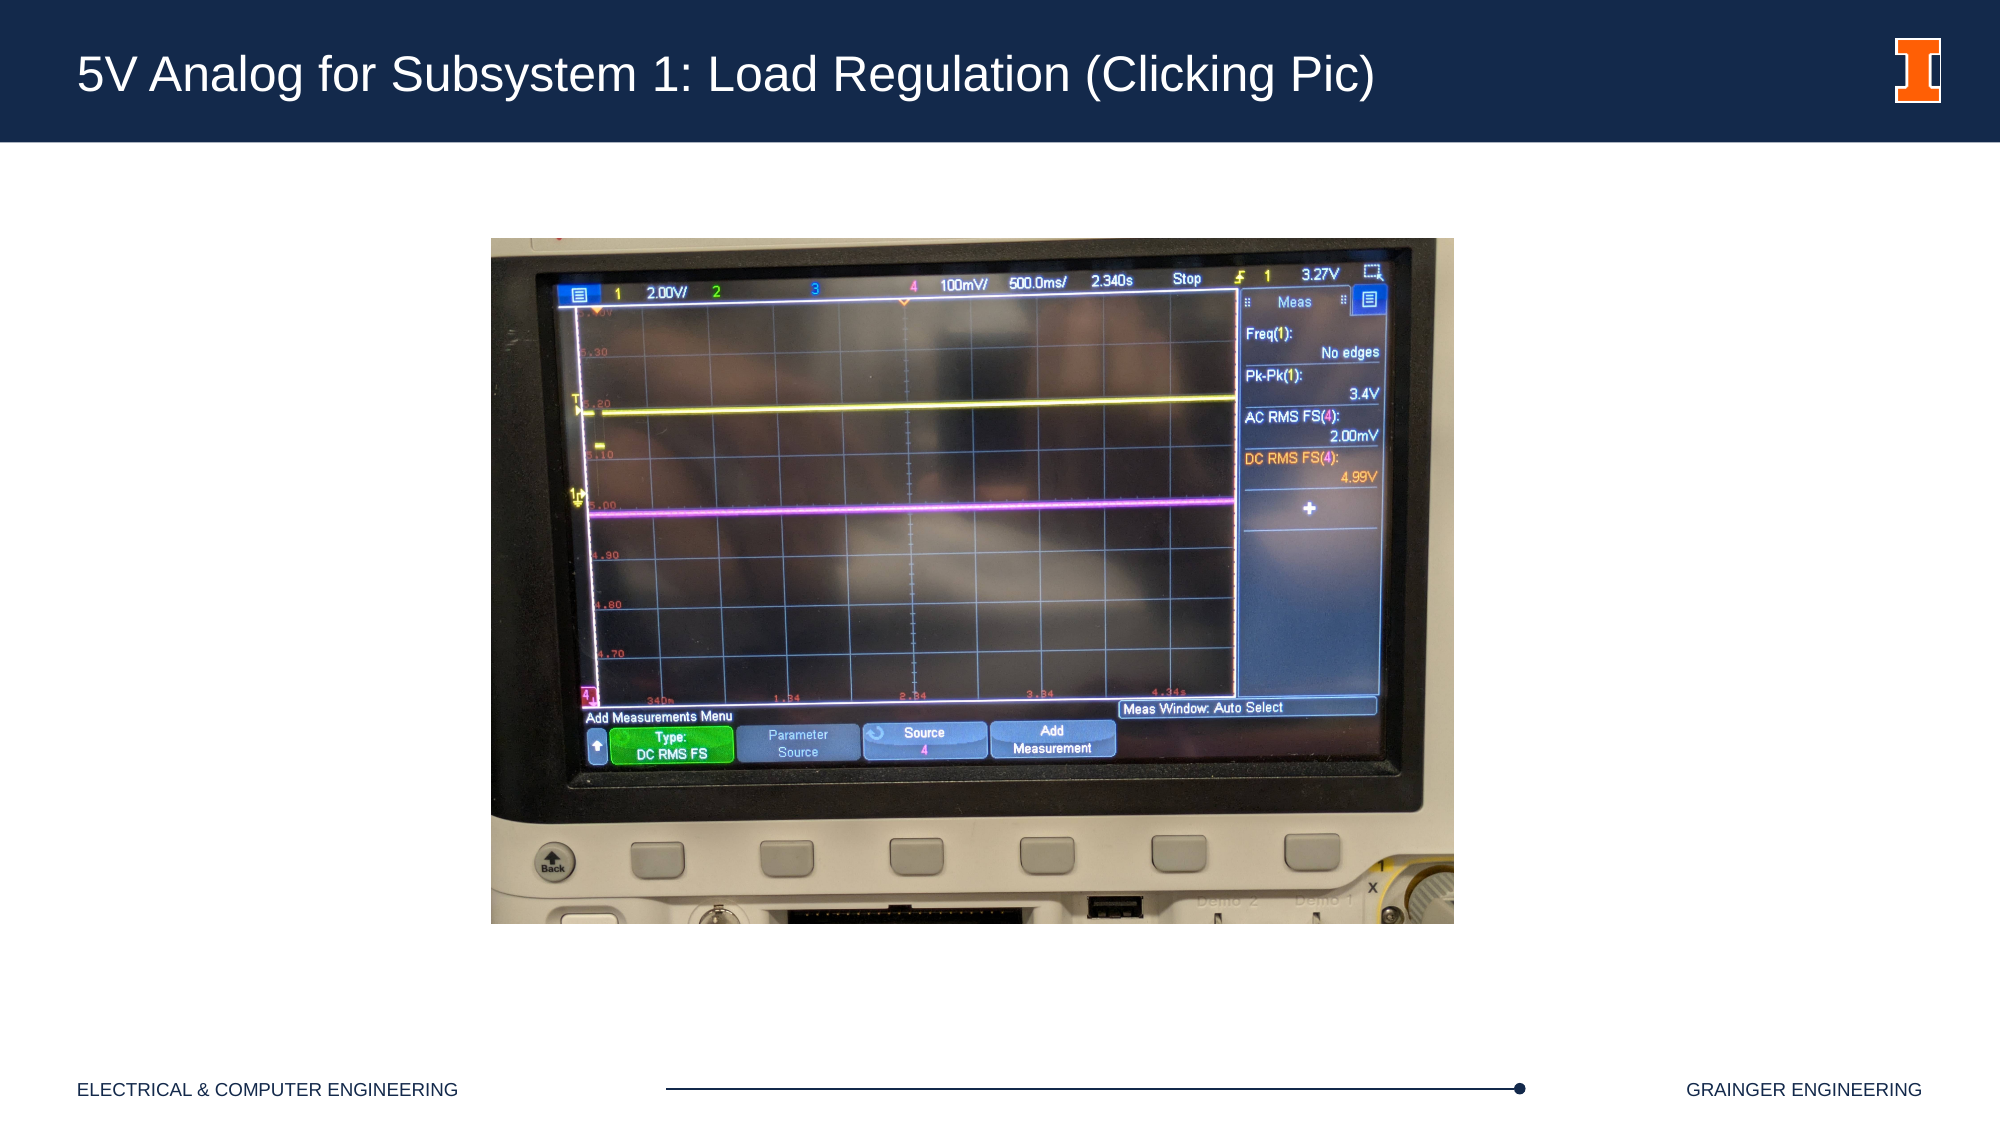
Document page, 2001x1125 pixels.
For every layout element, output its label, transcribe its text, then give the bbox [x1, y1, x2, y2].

text_box ELECTRICAL & COMPUTER ENGINEERING [61, 1070, 1373, 1108]
picture [490, 238, 1455, 924]
text_box GRAINGER ENGINEERING [1531, 1070, 1938, 1108]
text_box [665, 1082, 1526, 1095]
picture [1895, 38, 1941, 103]
text_box 5V Analog for Subsystem 1: Load Regulation (Clicking Pic) [61, 33, 1852, 109]
text_box [0, 0, 2000, 143]
